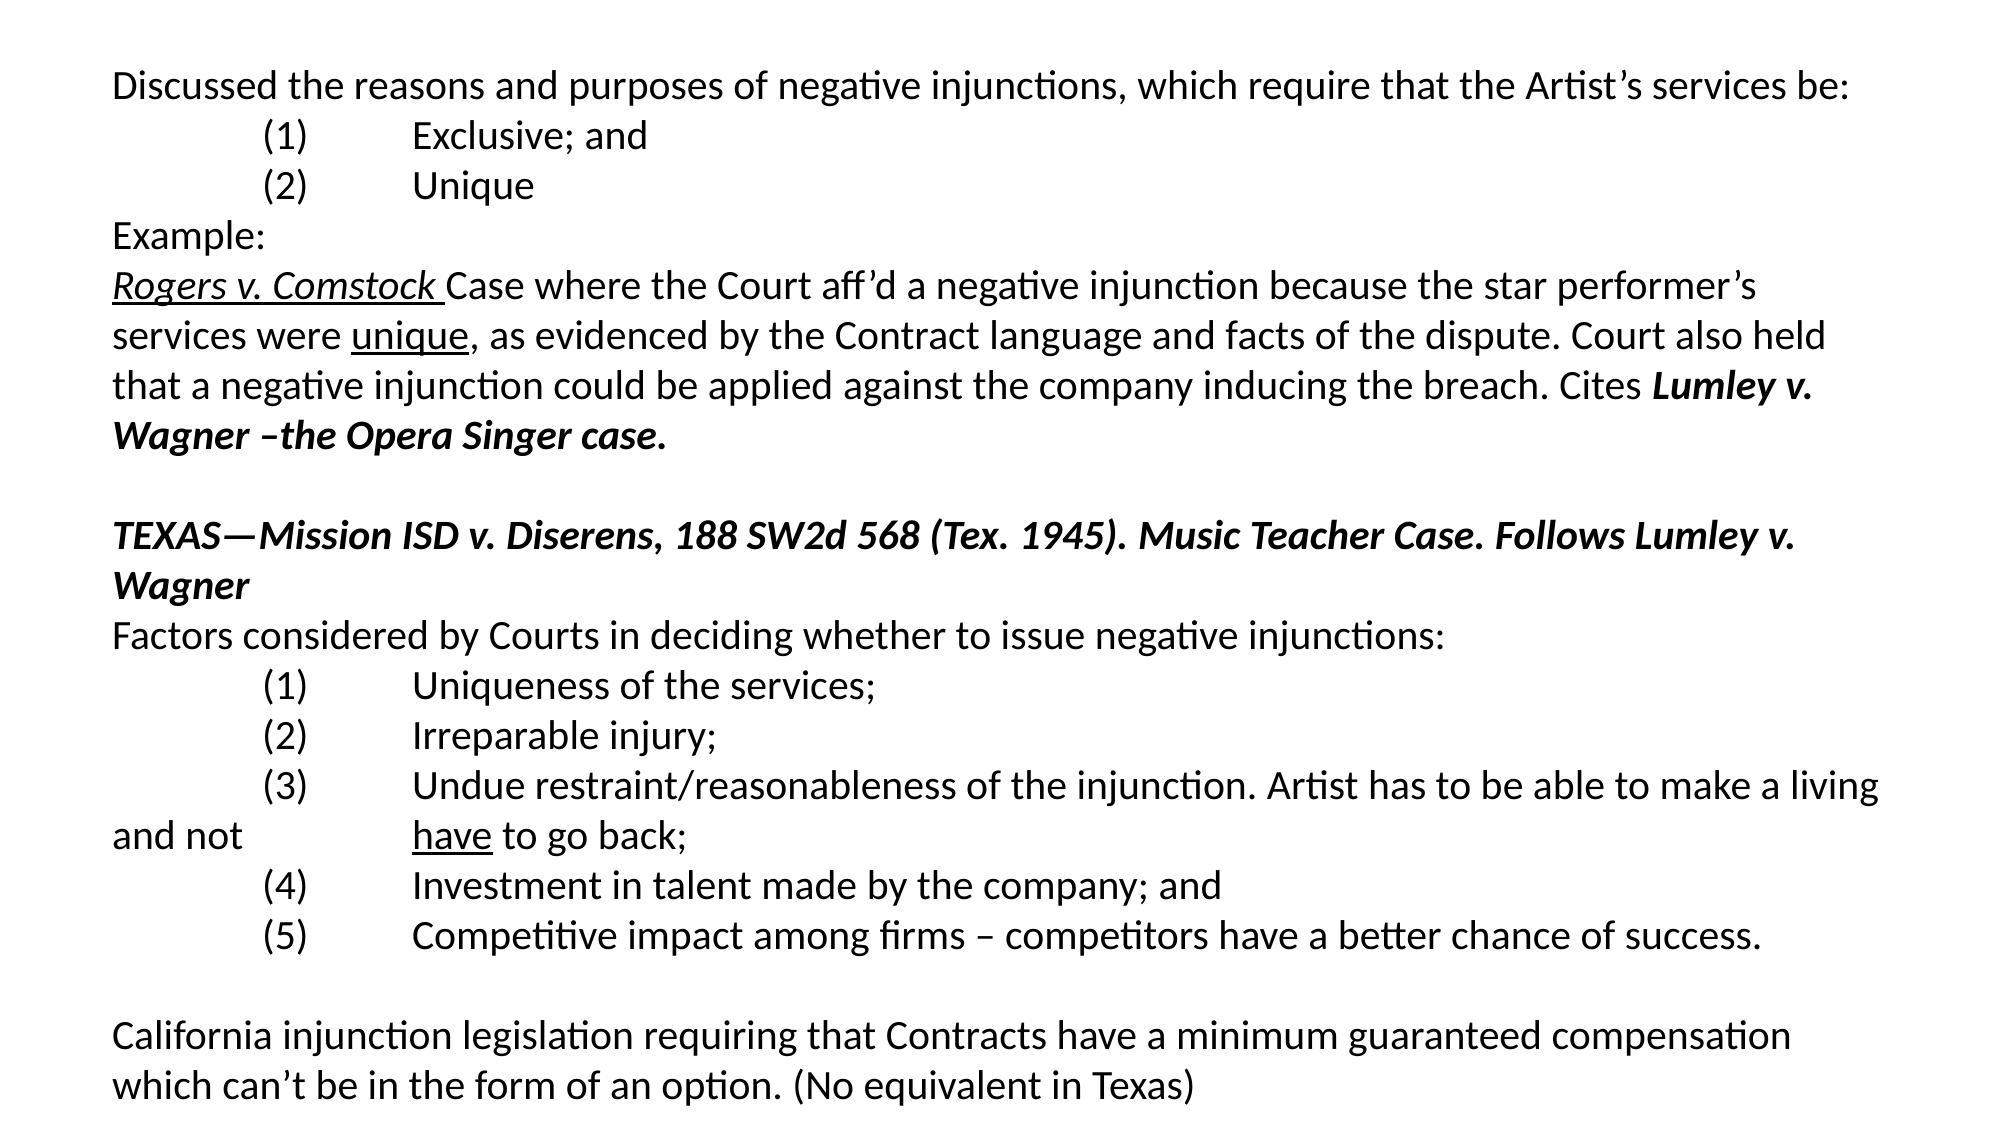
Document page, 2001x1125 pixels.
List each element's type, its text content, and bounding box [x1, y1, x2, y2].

text_box Discussed the reasons and purposes of negative injunctions, which require that the Artist’s services be: (1) Exclusive; and (2) Unique Example: Rogers v. Comstock Case where the Court aff’d a negative injunction because the star performer’s services were unique, as evidenced by the Contract language and facts of the dispute. Court also held that a negative injunction could be applied against the company inducing the breach. Cites Lumley v. Wagner –the Opera Singer case. TEXAS—Mission ISD v. Diserens, 188 SW2d 568 (Tex. 1945). Music Teacher Case. Follows Lumley v. Wagner Factors considered by Courts in deciding whether to issue negative injunctions: (1) Uniqueness of the services; (2) Irreparable injury; (3) Undue restraint/reasonableness of the injunction. Artist has to be able to make a living and not have to go back; (4) Investment in talent made by the company; and (5) Competitive impact among firms – competitors have a better chance of success. California injunction legislation requiring that Contracts have a minimum guaranteed compensation which can’t be in the form of an option. (No equivalent in Texas) [97, 50, 1903, 1116]
